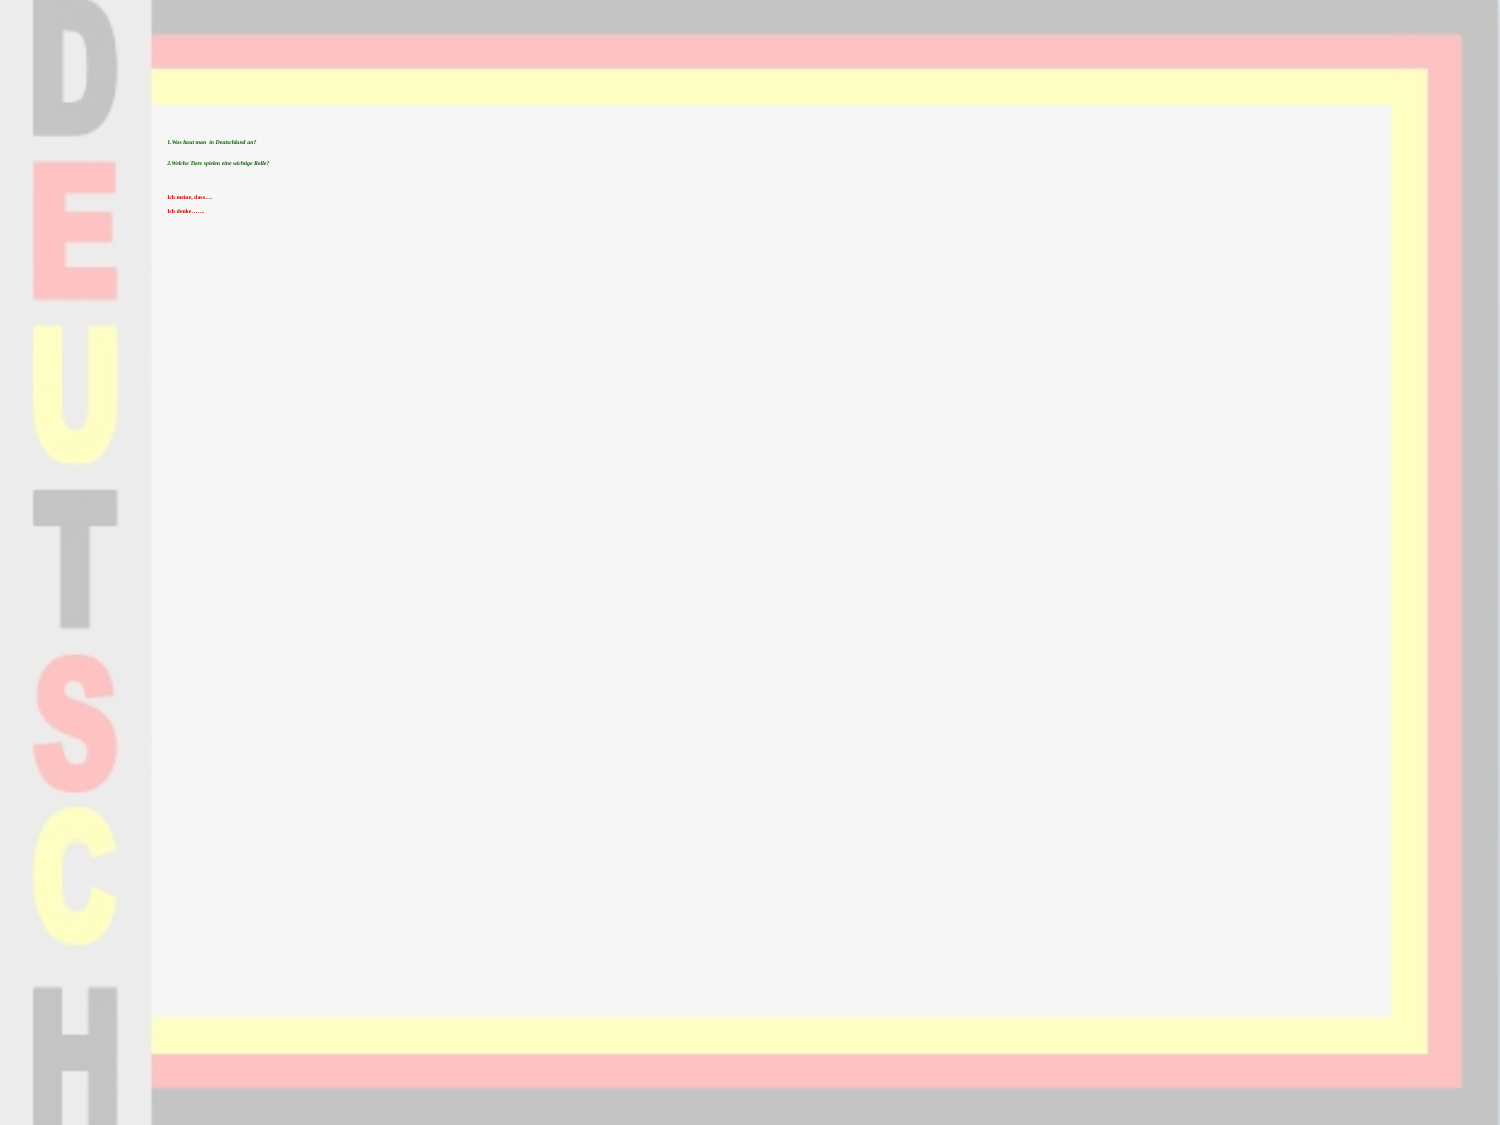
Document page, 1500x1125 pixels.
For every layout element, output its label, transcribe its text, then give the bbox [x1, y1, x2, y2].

title 1.Was baut man in Deutschland an? 2.Welche Tiere spielen eine wichtige Rolle? Ich meine, dass…. Ich denke……. [152, 45, 1425, 233]
